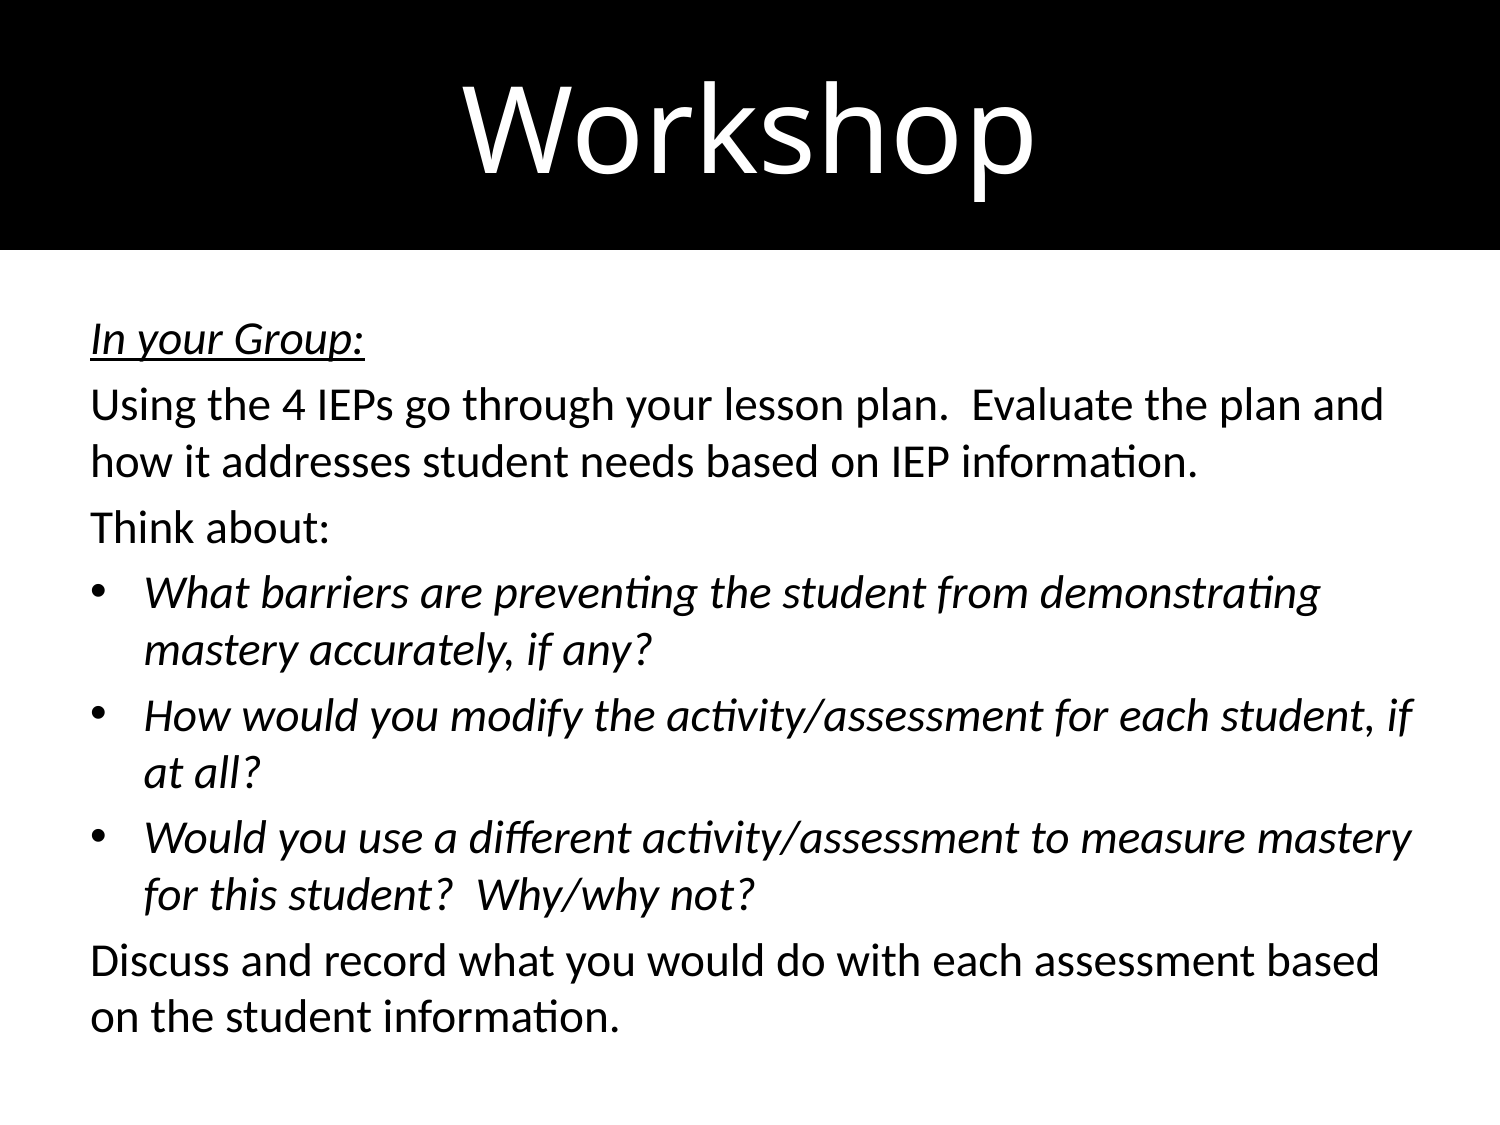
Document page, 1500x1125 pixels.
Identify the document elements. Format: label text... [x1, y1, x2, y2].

title Workshop [0, 0, 1500, 250]
list In your Group: Using the 4 IEPs go through your lesson plan. Evaluate the plan and how it addresses student needs based on IEP information. Think about: What barriers are preventing the student from demonstrating mastery accurately, if any? How would you modify the activity/assessment for each student, if at all? Would you use a different activity/assessment to measure mastery for this student? Why/why not? Discuss and record what you would do with each assessment based on the student information. [75, 299, 1450, 1050]
